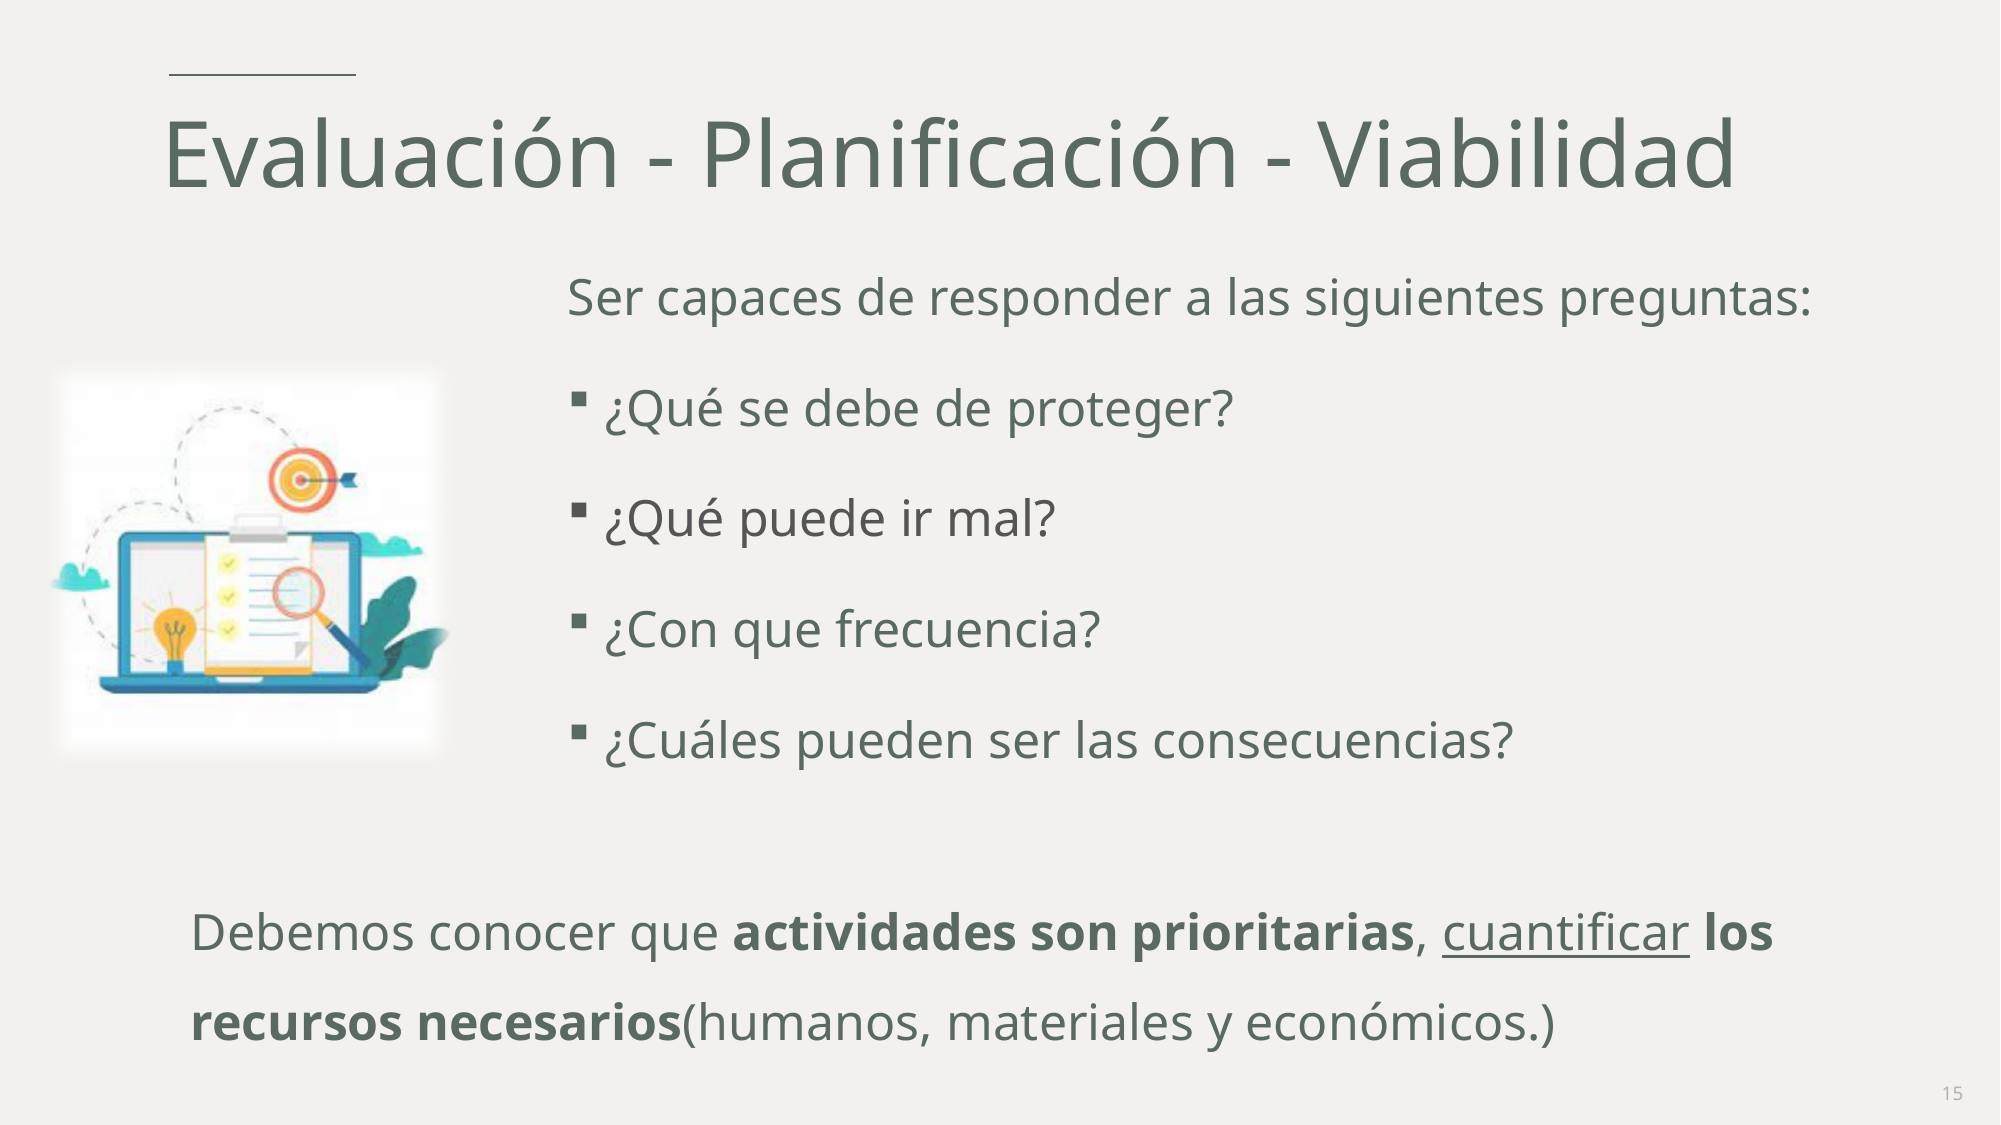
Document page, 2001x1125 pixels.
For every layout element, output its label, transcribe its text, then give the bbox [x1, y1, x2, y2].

text_box Ser capaces de responder a las siguientes preguntas: ¿Qué se debe de proteger? ¿Qué puede ir mal? ¿Con que frecuencia? ¿Cuáles pueden ser las consecuencias? [552, 227, 1959, 826]
picture [41, 354, 458, 771]
title Evaluación - Planificación - Viabilidad [146, 88, 1798, 228]
slide_number 15 [1528, 1064, 1979, 1124]
text_box Debemos conocer que actividades son prioritarias, cuantificar los recursos necesarios(humanos, materiales y económicos.) [175, 863, 1867, 1037]
